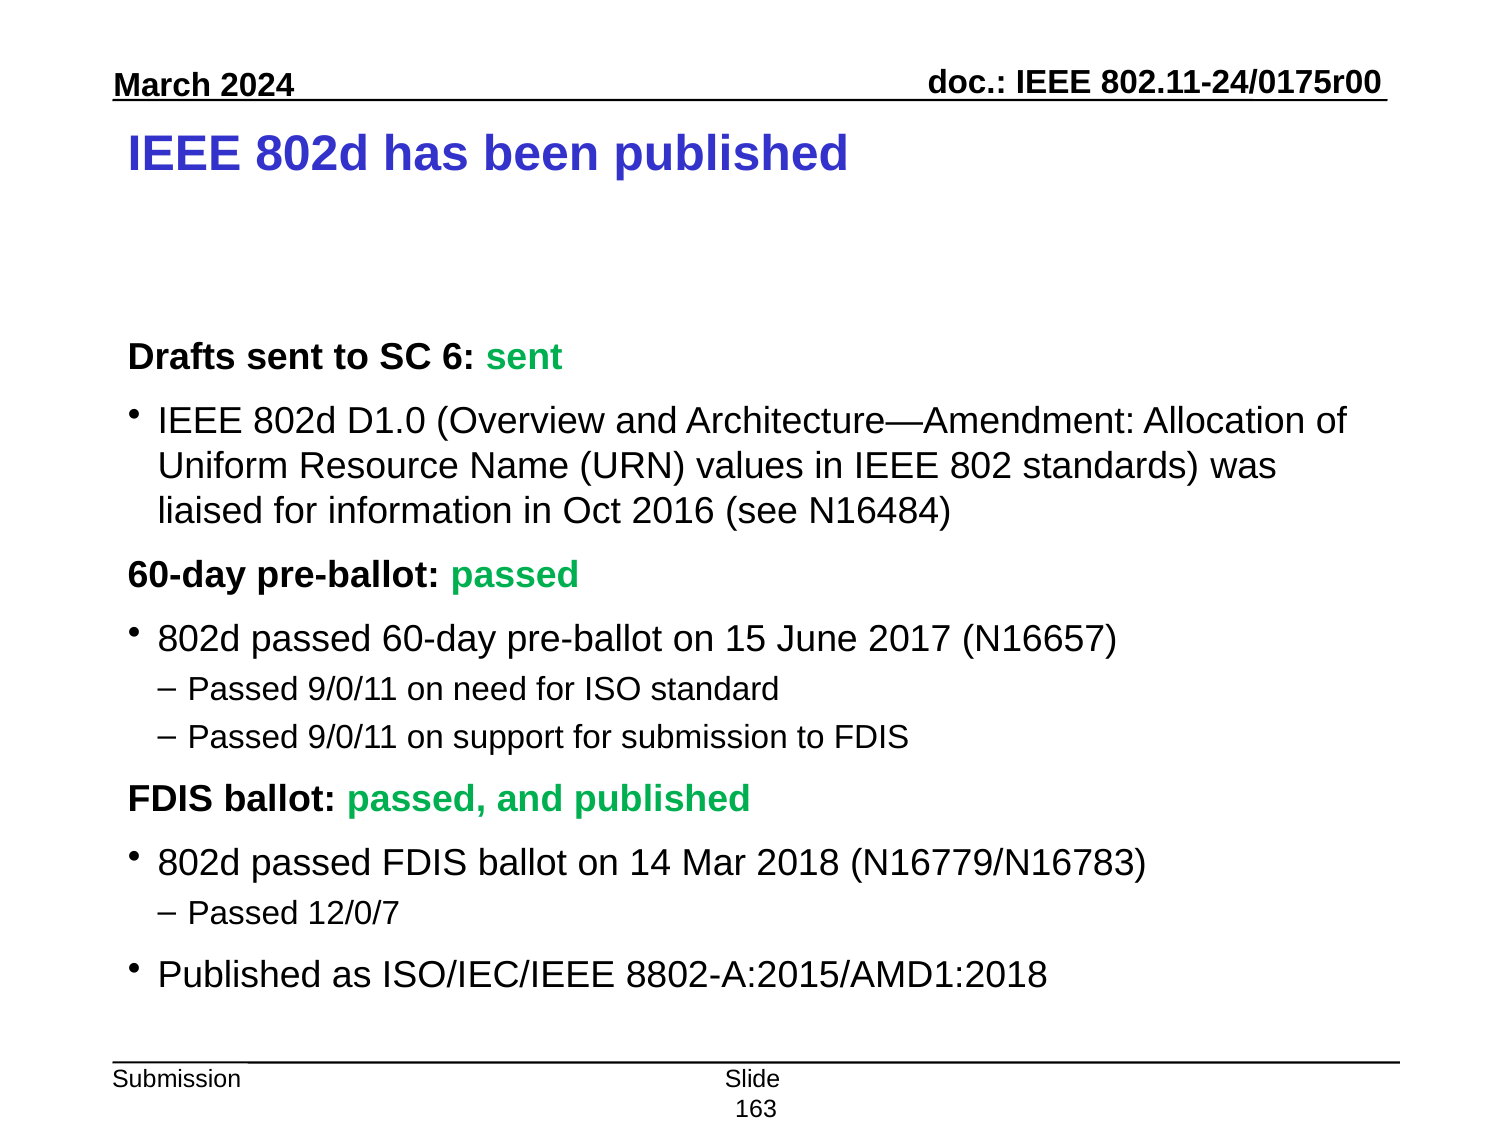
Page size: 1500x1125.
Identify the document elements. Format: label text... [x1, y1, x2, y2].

slide_number Slide 163 [709, 1061, 803, 1093]
list Drafts sent to SC 6: sent IEEE 802d D1.0 (Overview and Architecture—Amendment: Allocation of Uniform Resource Name (URN) values in IEEE 802 standards) was liaised for information in Oct 2016 (see N16484) 60-day pre-ballot: passed 802d passed 60-day pre-ballot on 15 June 2017 (N16657) Passed 9/0/11 on need for ISO standard Passed 9/0/11 on support for submission to FDIS FDIS ballot: passed, and published 802d passed FDIS ballot on 14 Mar 2018 (N16779/N16783) Passed 12/0/7 Published as ISO/IEC/IEEE 8802-A:2015/AMD1:2018 [112, 324, 1388, 1000]
title IEEE 802d has been published [112, 112, 1388, 288]
